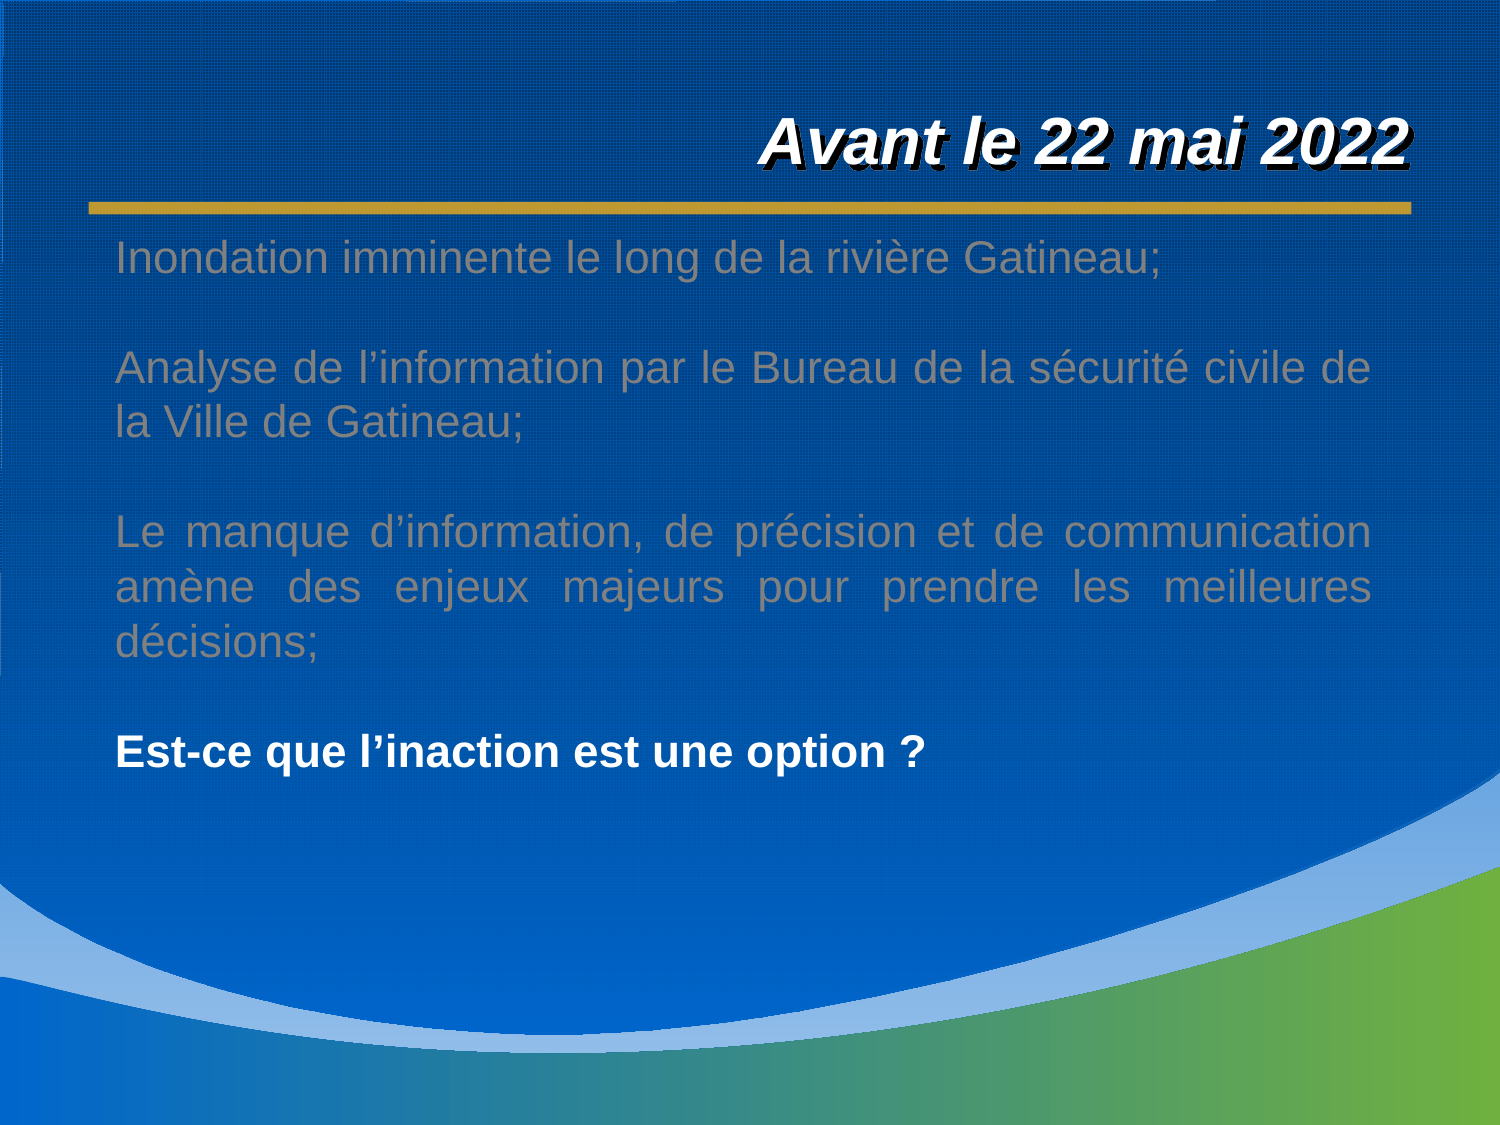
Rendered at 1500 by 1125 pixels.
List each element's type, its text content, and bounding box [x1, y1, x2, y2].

text_box Inondation imminente le long de la rivière Gatineau; Analyse de l’information par le Bureau de la sécurité civile de la Ville de Gatineau; Le manque d’information, de précision et de communication amène des enjeux majeurs pour prendre les meilleures décisions; Est-ce que l’inaction est une option ? [100, 219, 1388, 785]
title Avant le 22 mai 2022 [74, 66, 1426, 210]
